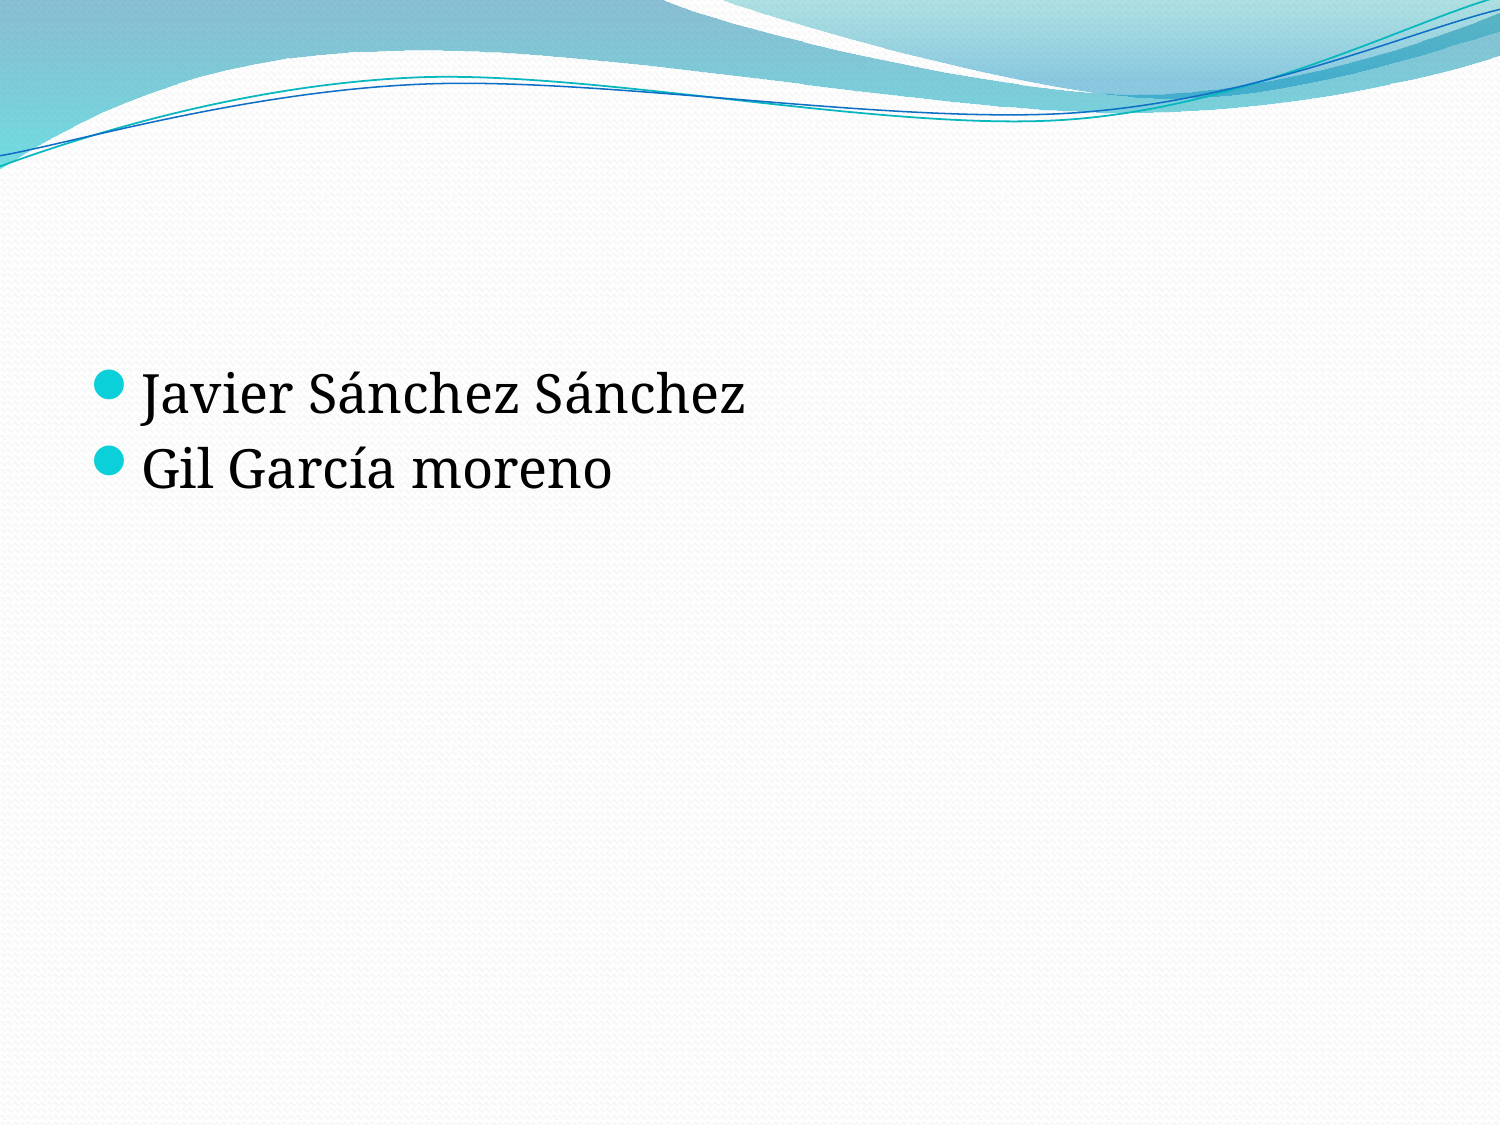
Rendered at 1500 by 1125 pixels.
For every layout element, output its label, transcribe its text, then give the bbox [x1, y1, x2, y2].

list Javier Sánchez Sánchez Gil García moreno [75, 351, 1425, 1072]
